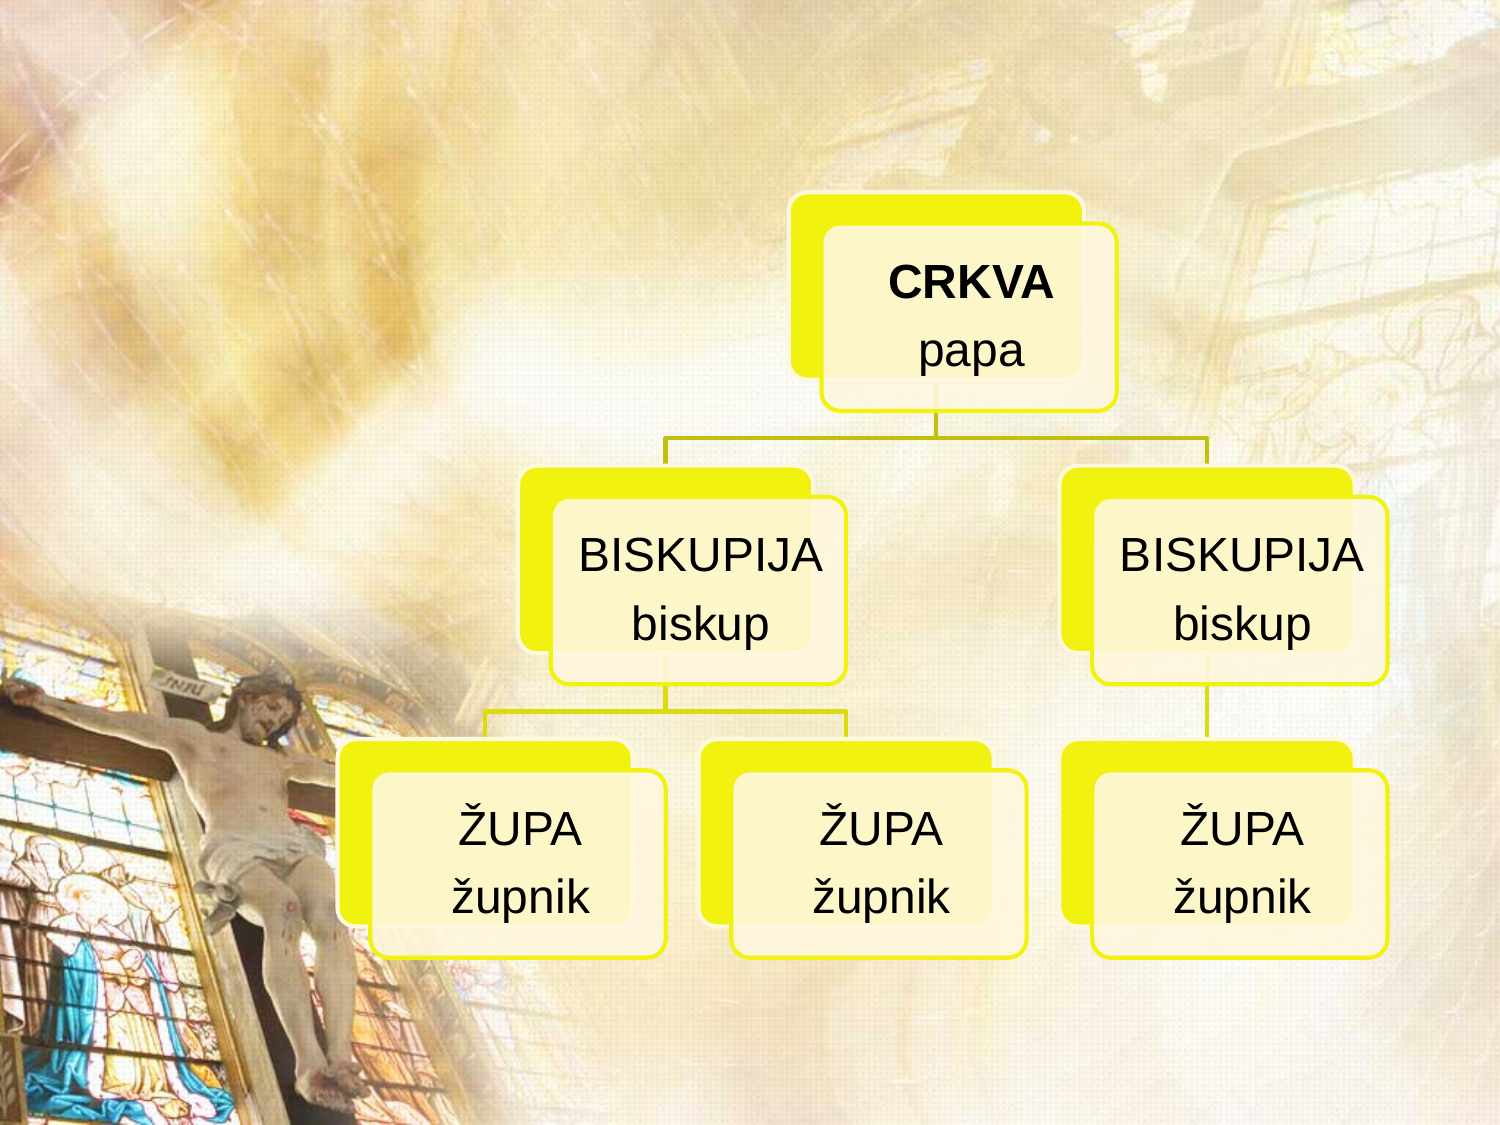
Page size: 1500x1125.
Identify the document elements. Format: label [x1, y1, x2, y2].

list [337, 112, 1388, 1038]
picture [0, 0, 1500, 1125]
